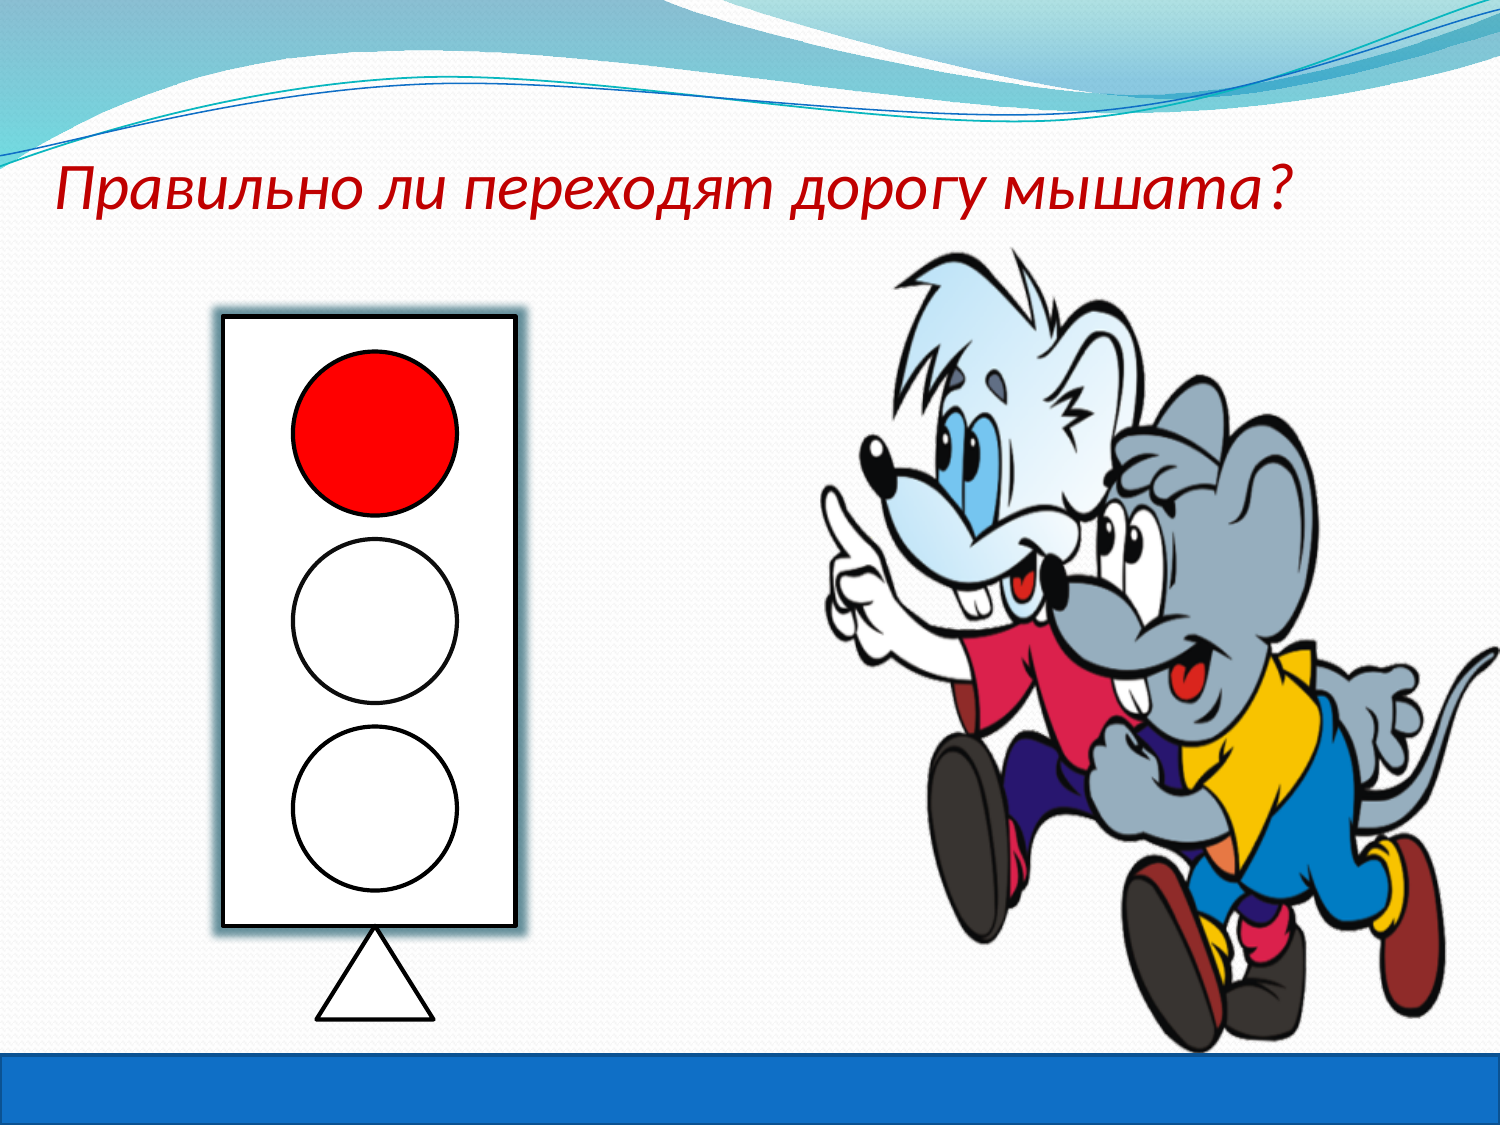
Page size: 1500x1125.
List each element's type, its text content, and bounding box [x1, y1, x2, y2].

text_box [314, 923, 436, 1022]
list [820, 245, 1500, 1055]
text_box [290, 724, 460, 893]
text_box [290, 536, 460, 706]
text_box [290, 349, 460, 518]
text_box [0, 1053, 1500, 1125]
title Правильно ли переходят дорогу мышата? [0, 115, 1350, 304]
text_box [221, 314, 518, 928]
